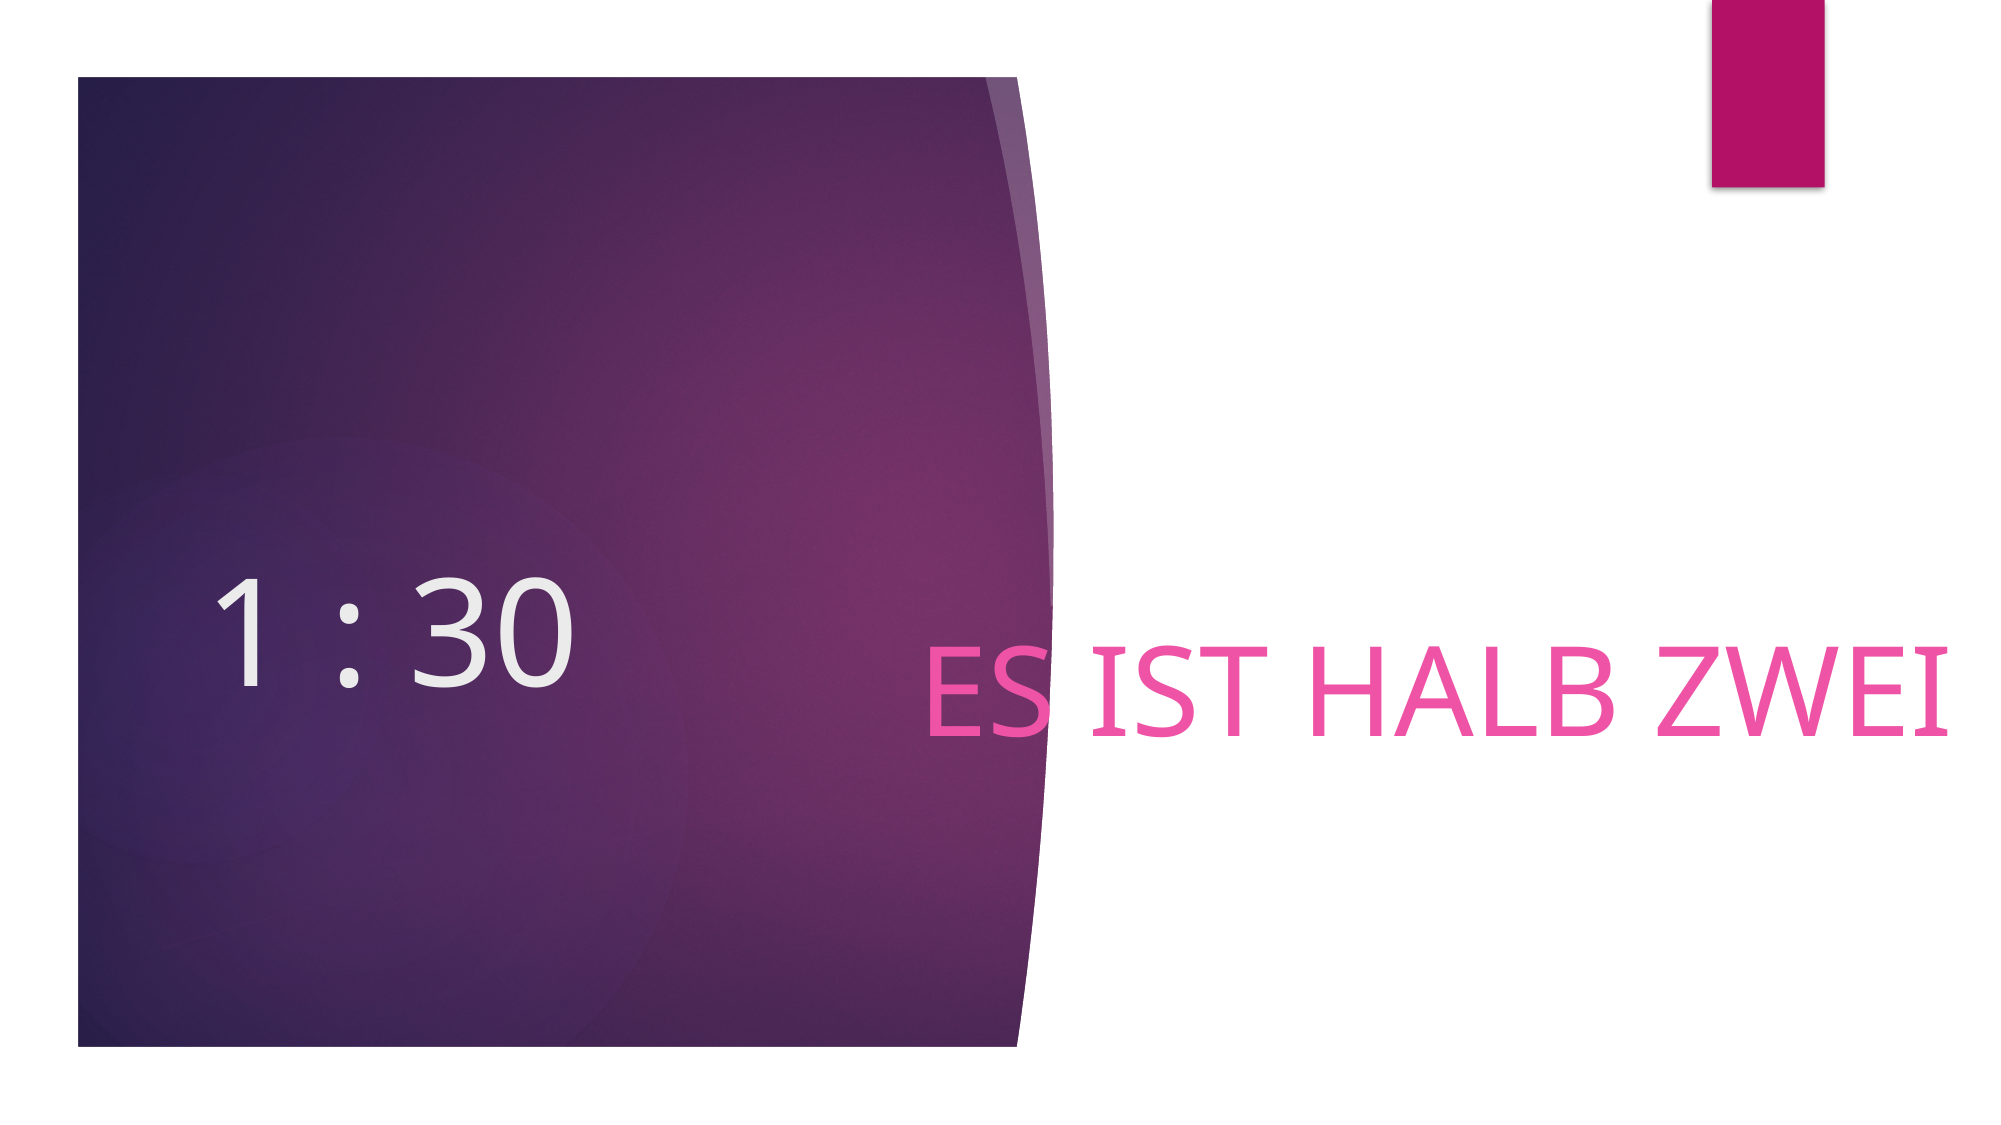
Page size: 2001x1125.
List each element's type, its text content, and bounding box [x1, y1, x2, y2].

title 1 : 30 [189, 439, 904, 814]
list Es ist halb zwei [903, 472, 2000, 900]
